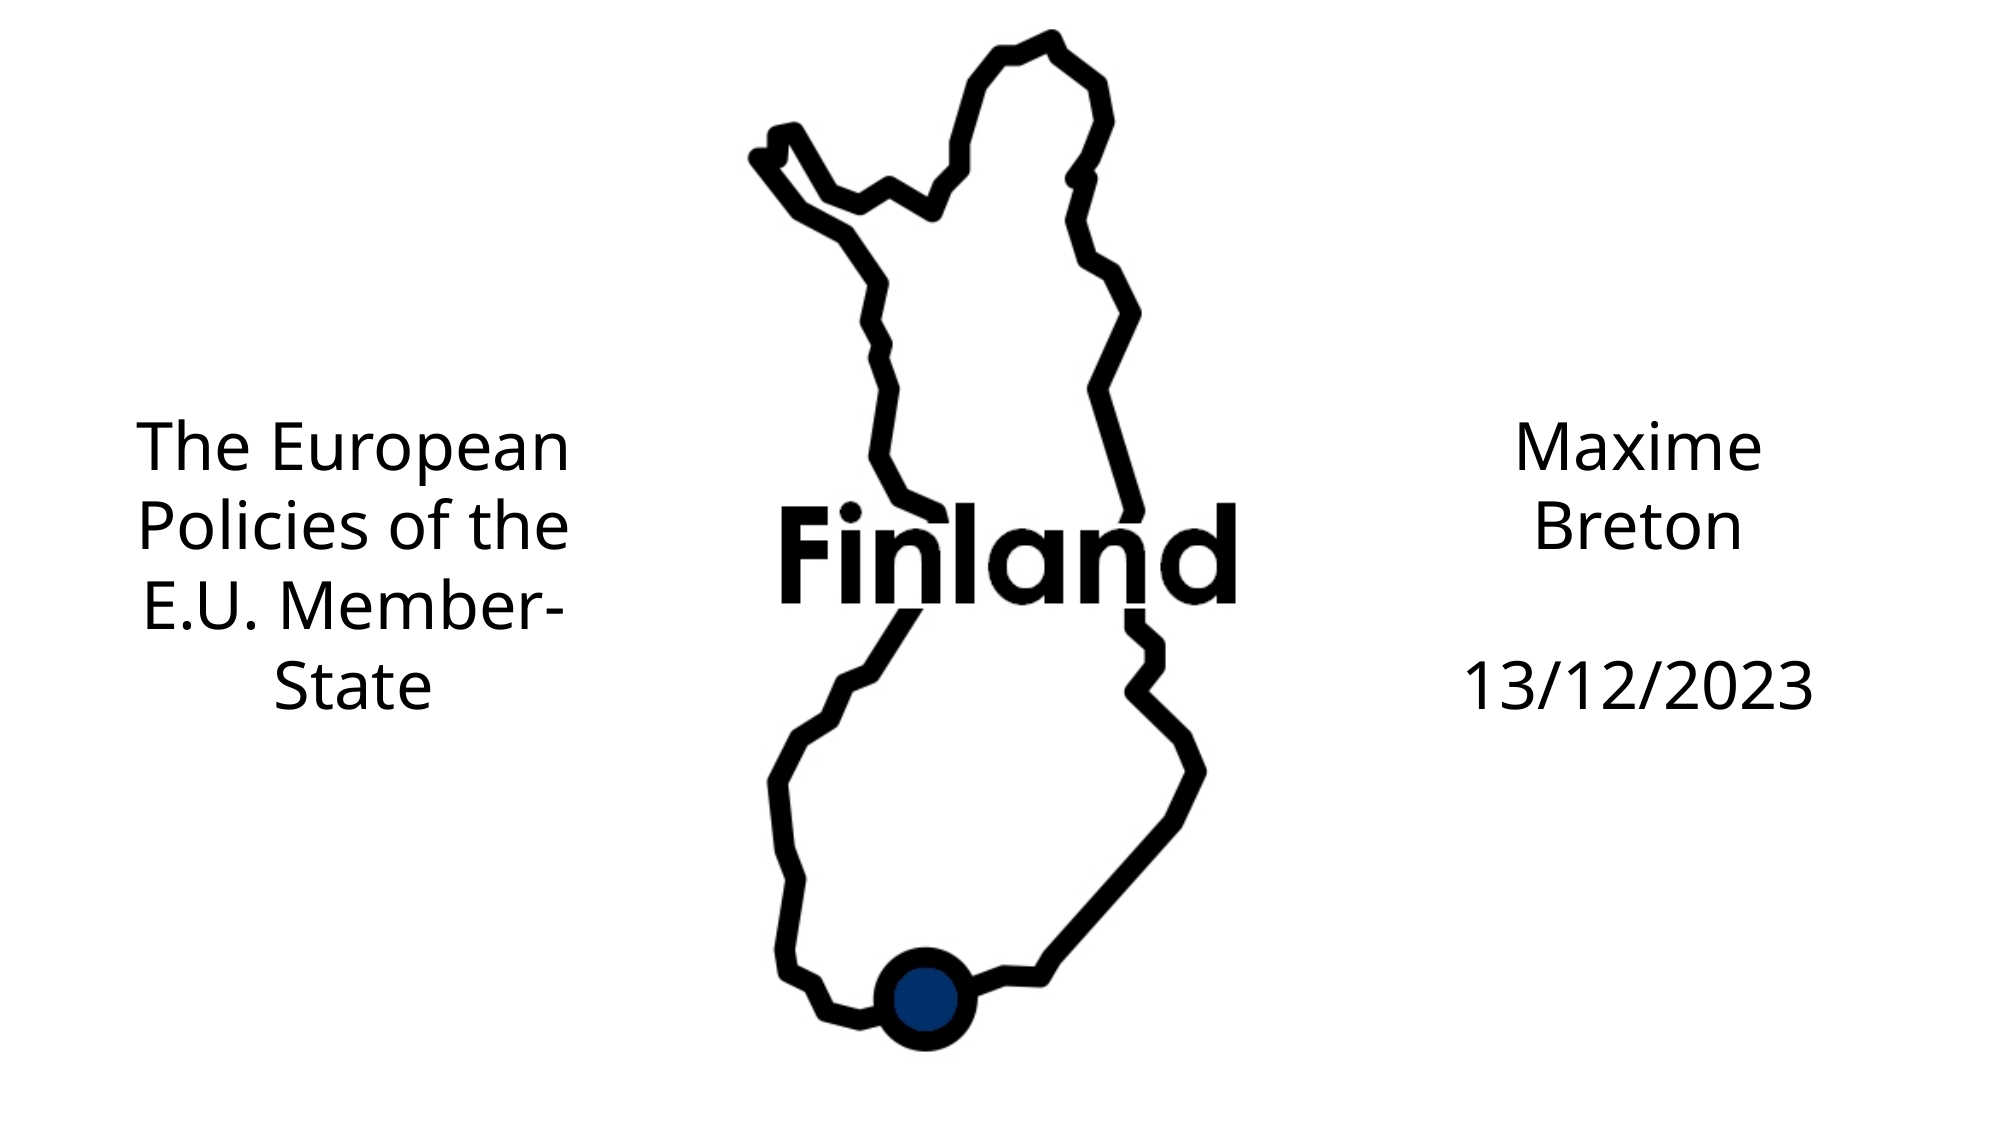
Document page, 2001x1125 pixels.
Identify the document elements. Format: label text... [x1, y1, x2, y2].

text_box Maxime Breton 13/12/2023 [1410, 395, 1867, 731]
text_box The European Policies of the E.U. Member-State [68, 395, 640, 731]
picture [724, 0, 1270, 1120]
